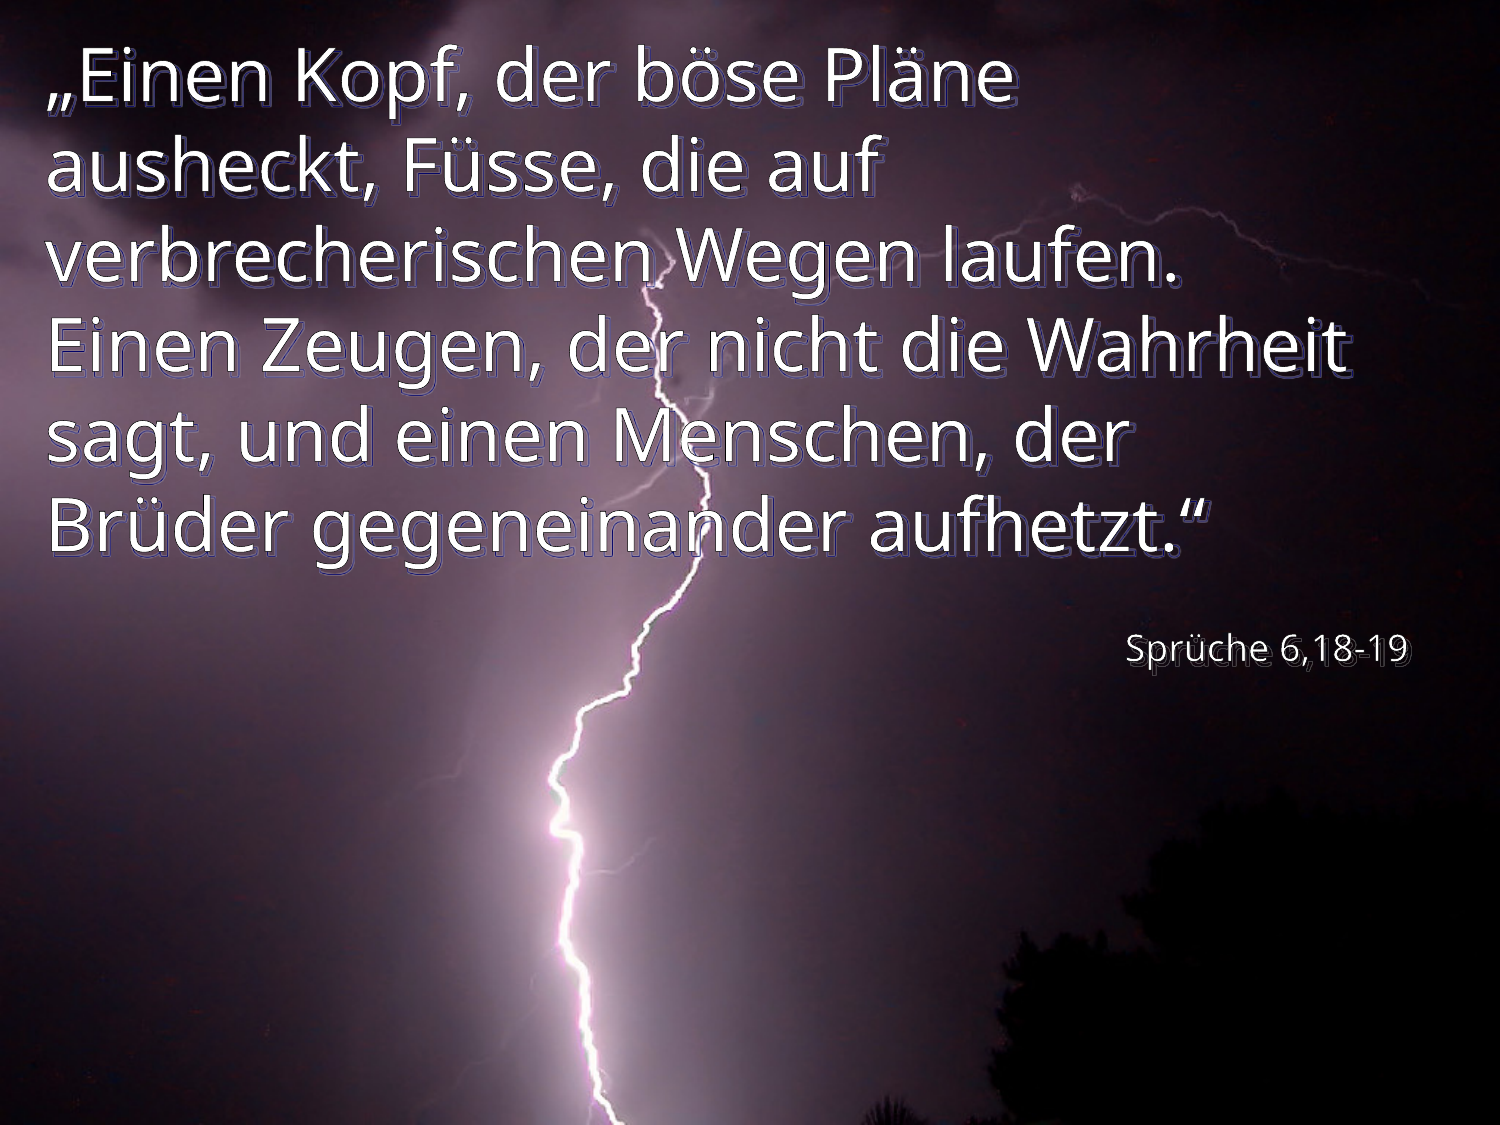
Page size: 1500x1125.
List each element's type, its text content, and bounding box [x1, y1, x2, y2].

picture [0, 0, 1500, 1125]
title „Einen Kopf, der böse Pläne ausheckt, Füsse, die auf verbrecherischen Wegen laufen. Einen Zeugen, der nicht die Wahrheit sagt, und einen Menschen, der Brüder gegeneinander aufhetzt.“ [29, 19, 1365, 575]
text_box Sprüche 6,18-19 [324, 616, 1424, 677]
